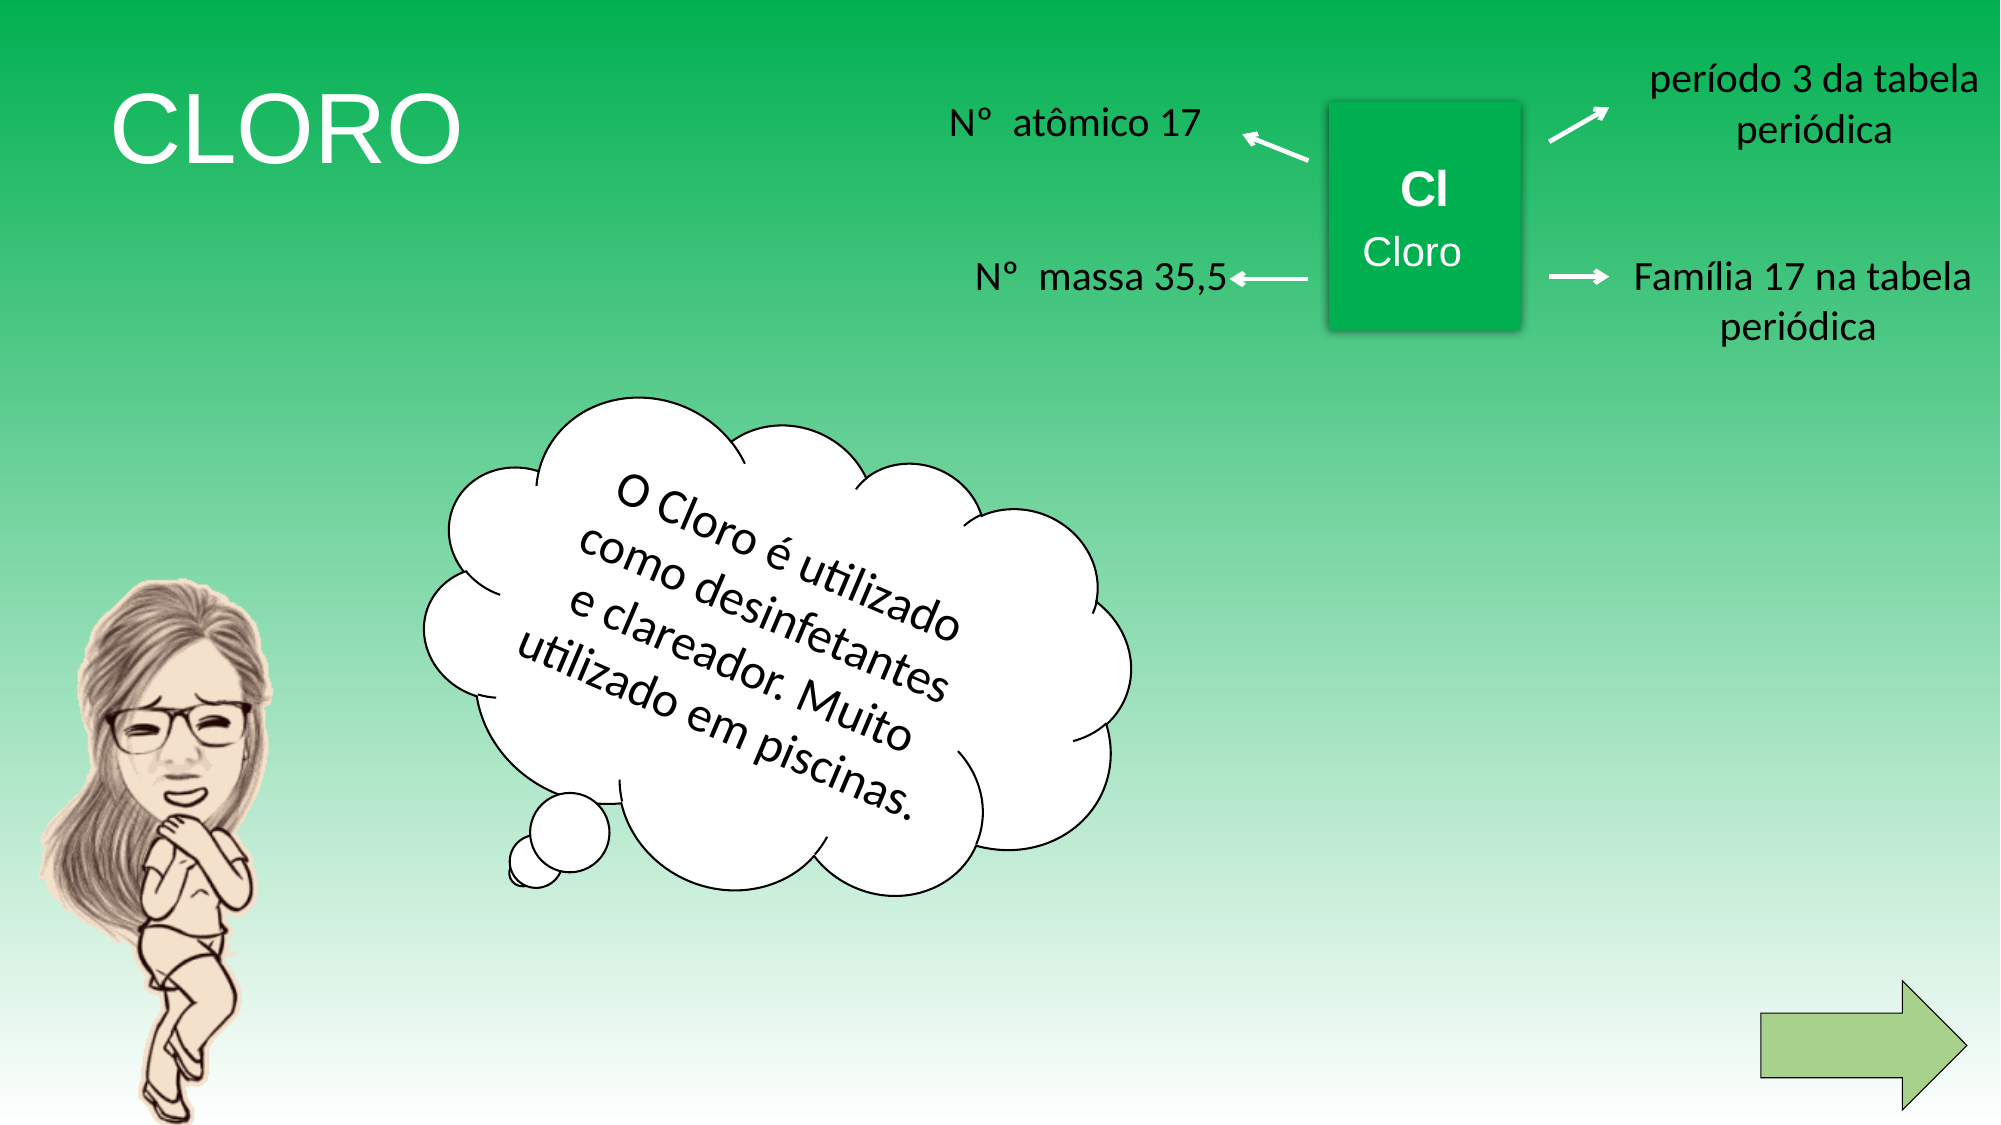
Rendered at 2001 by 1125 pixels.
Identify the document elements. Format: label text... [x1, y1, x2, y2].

text_box O Cloro é utilizado como desinfetantes e clareador. Muito utilizado em piscinas. [447, 396, 1133, 897]
text_box Nº massa 35,5 [959, 241, 1256, 306]
picture [0, 564, 467, 1125]
text_box Família 17 na tabela periódica [1606, 241, 2000, 356]
text_box Cl Cloro [1329, 102, 1521, 331]
text_box Nº atômico 17 [934, 87, 1230, 153]
text_box período 3 da tabela periódica [1629, 43, 2000, 159]
text_box CLORO [94, 56, 529, 311]
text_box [1549, 107, 1610, 142]
text_box [1760, 979, 1968, 1112]
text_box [1242, 134, 1309, 161]
